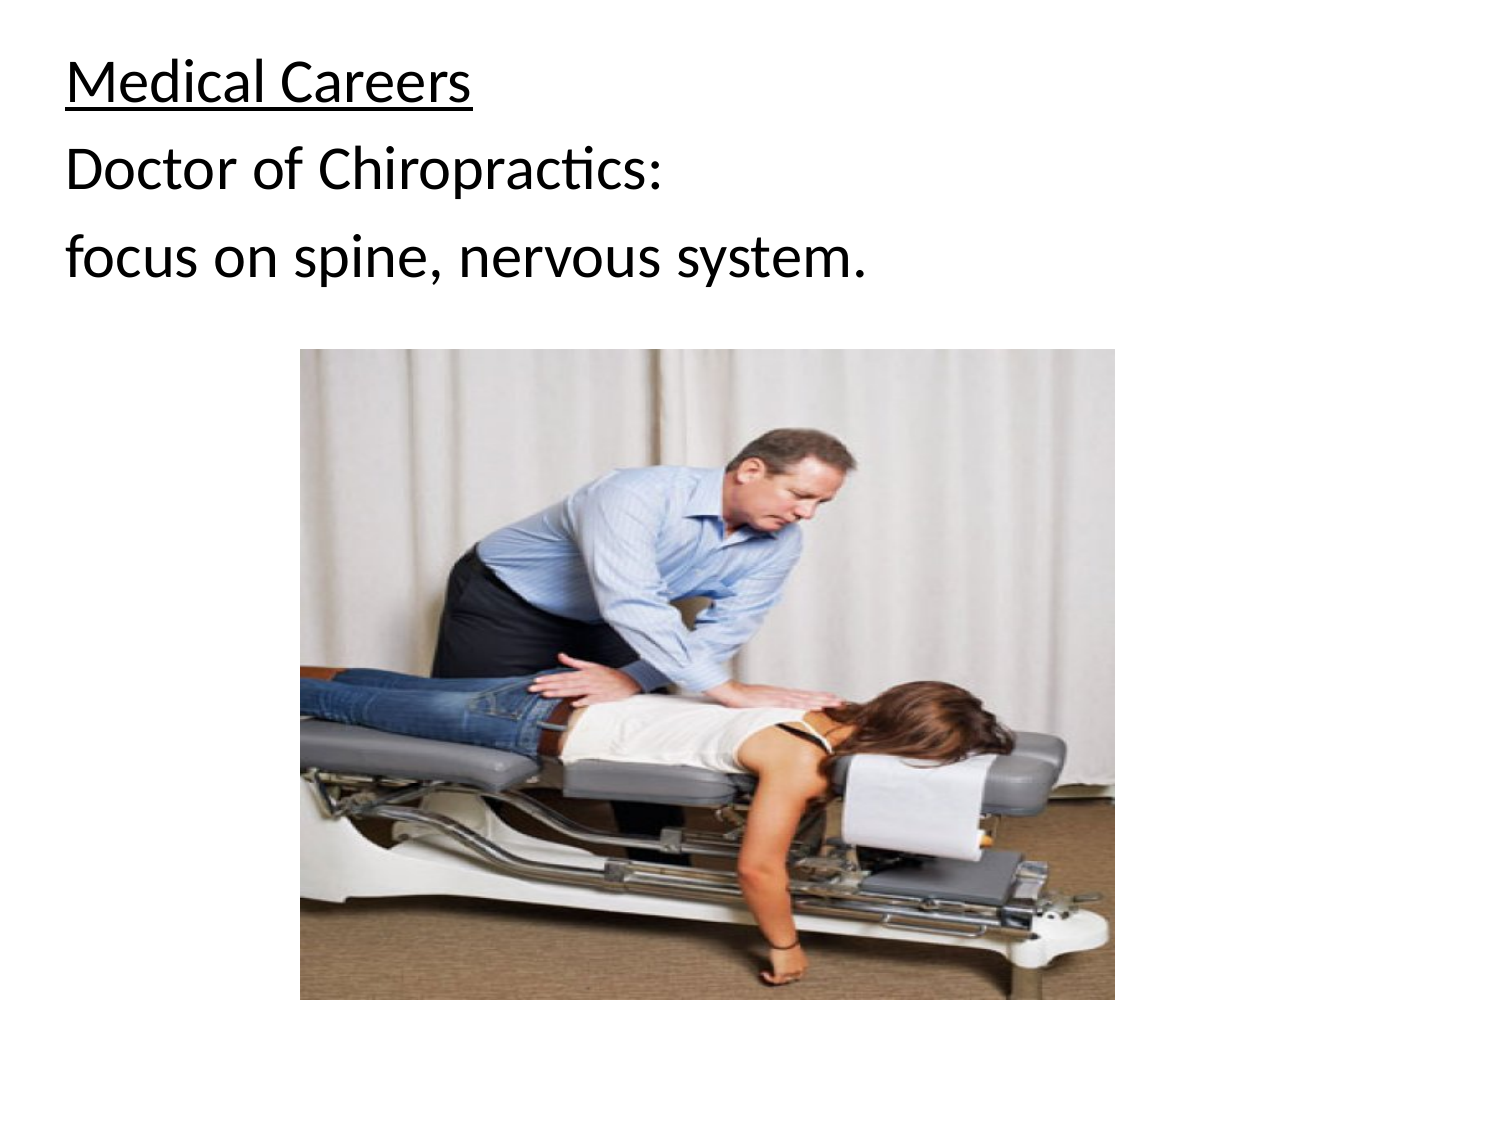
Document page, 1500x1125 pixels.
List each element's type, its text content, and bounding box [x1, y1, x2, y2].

picture [299, 349, 1115, 1001]
list Medical Careers Doctor of Chiropractics: focus on spine, nervous system. [50, 24, 988, 375]
